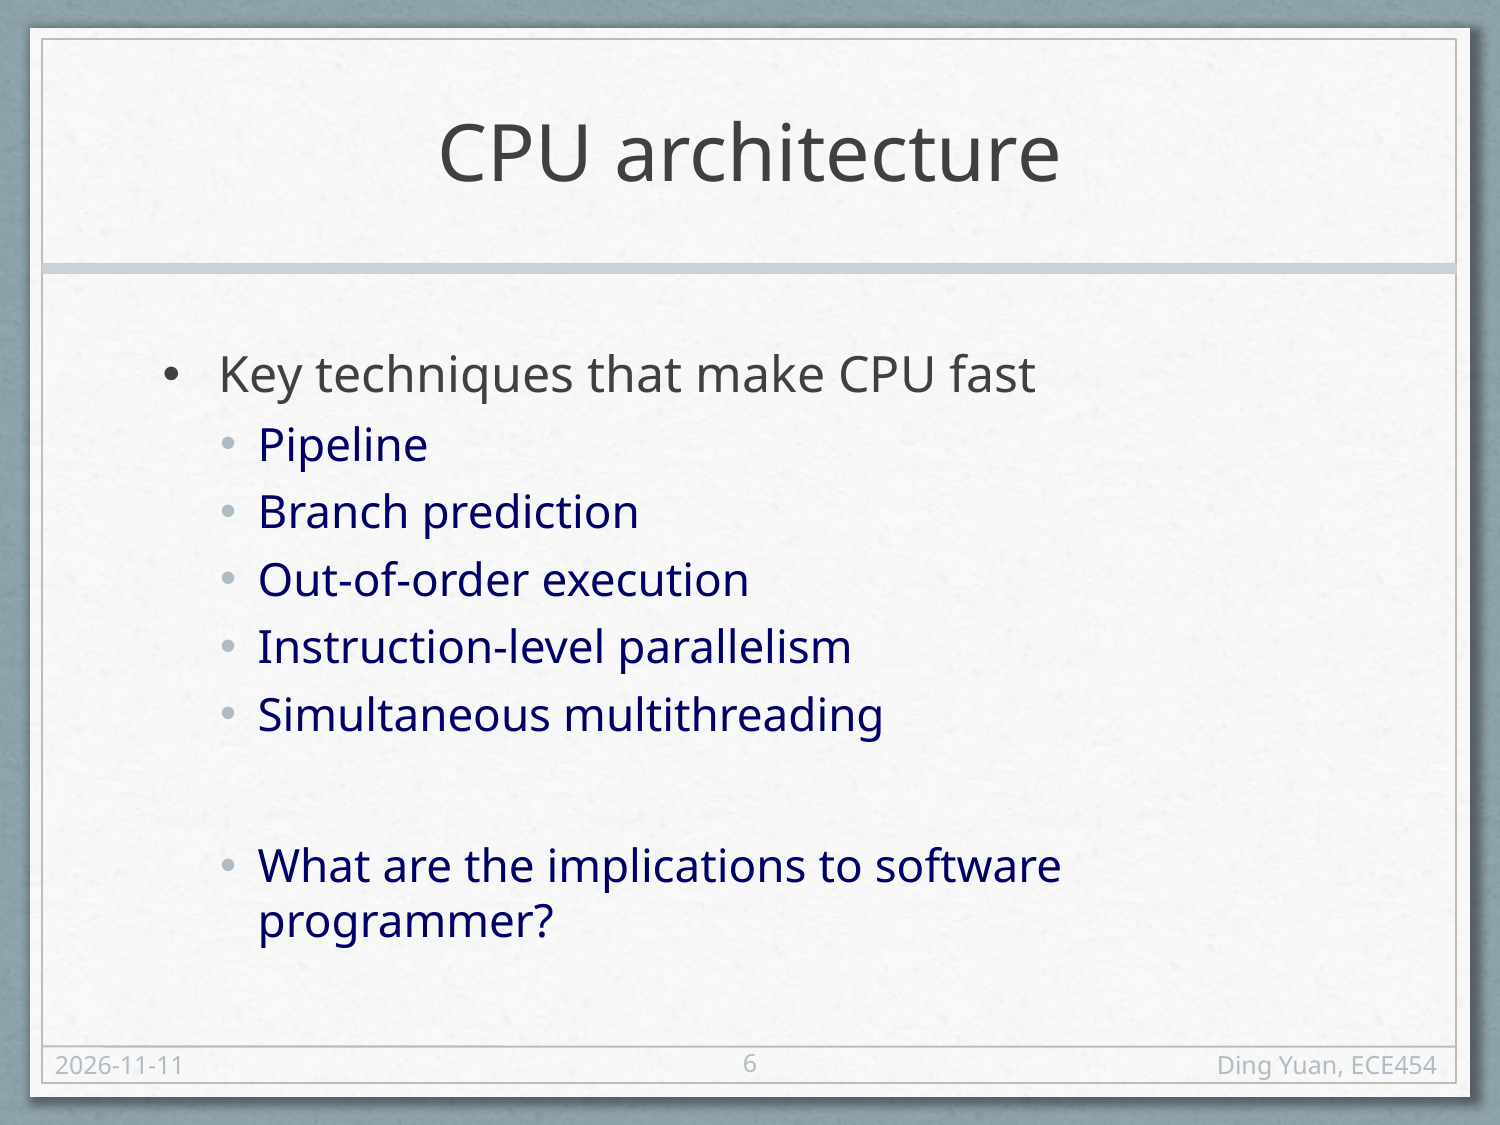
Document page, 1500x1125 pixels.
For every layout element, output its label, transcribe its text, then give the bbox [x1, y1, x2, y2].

list Key techniques that make CPU fast Pipeline Branch prediction Out-of-order execution Instruction-level parallelism Simultaneous multithreading What are the implications to software programmer? [147, 335, 1353, 981]
picture [30, 28, 1470, 1097]
footer Ding Yuan, ECE454 [977, 1045, 1453, 1088]
title CPU architecture [77, 40, 1423, 260]
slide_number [39, 1045, 390, 1088]
slide_number 6 [687, 1042, 813, 1088]
